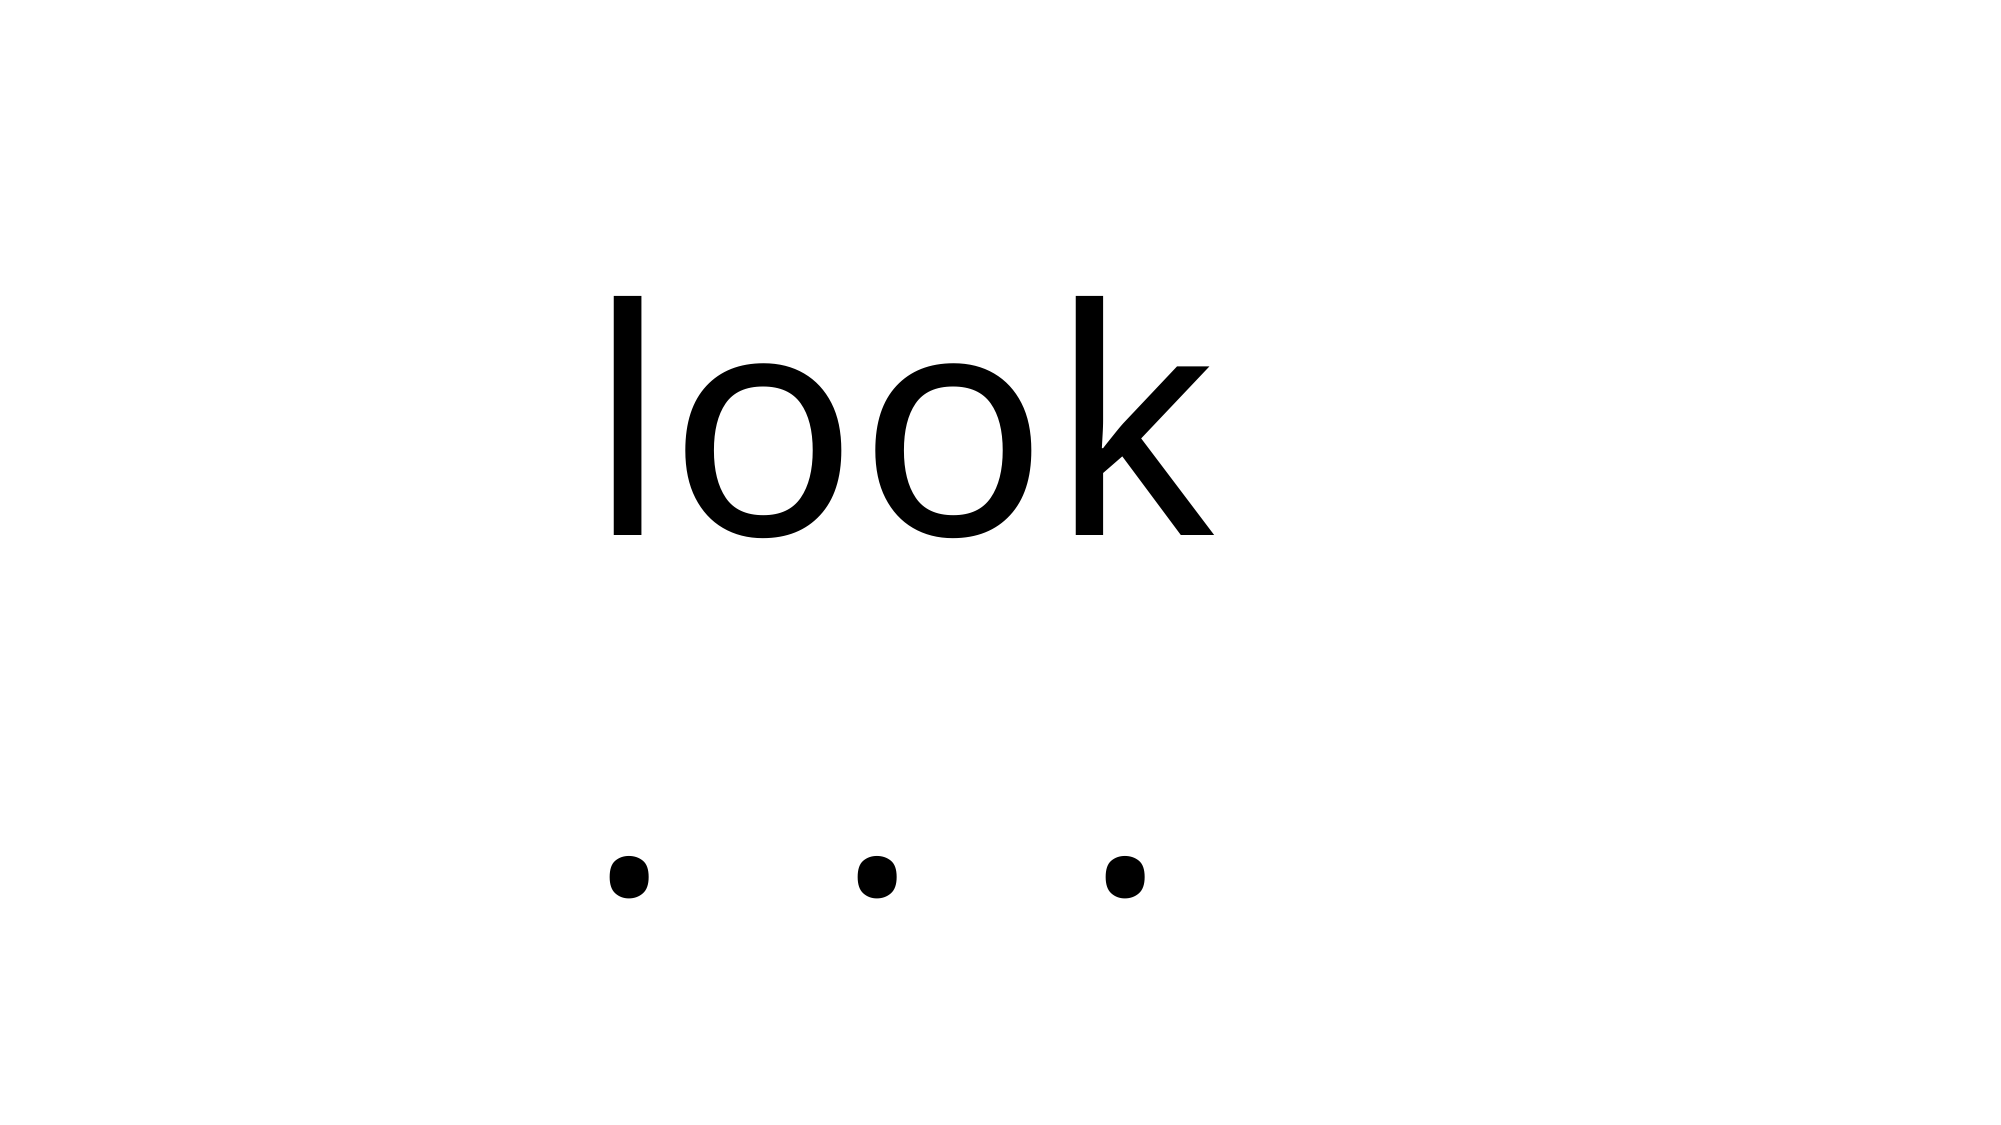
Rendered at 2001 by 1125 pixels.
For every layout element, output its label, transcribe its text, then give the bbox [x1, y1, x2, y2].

list look . . . [572, 256, 1752, 971]
